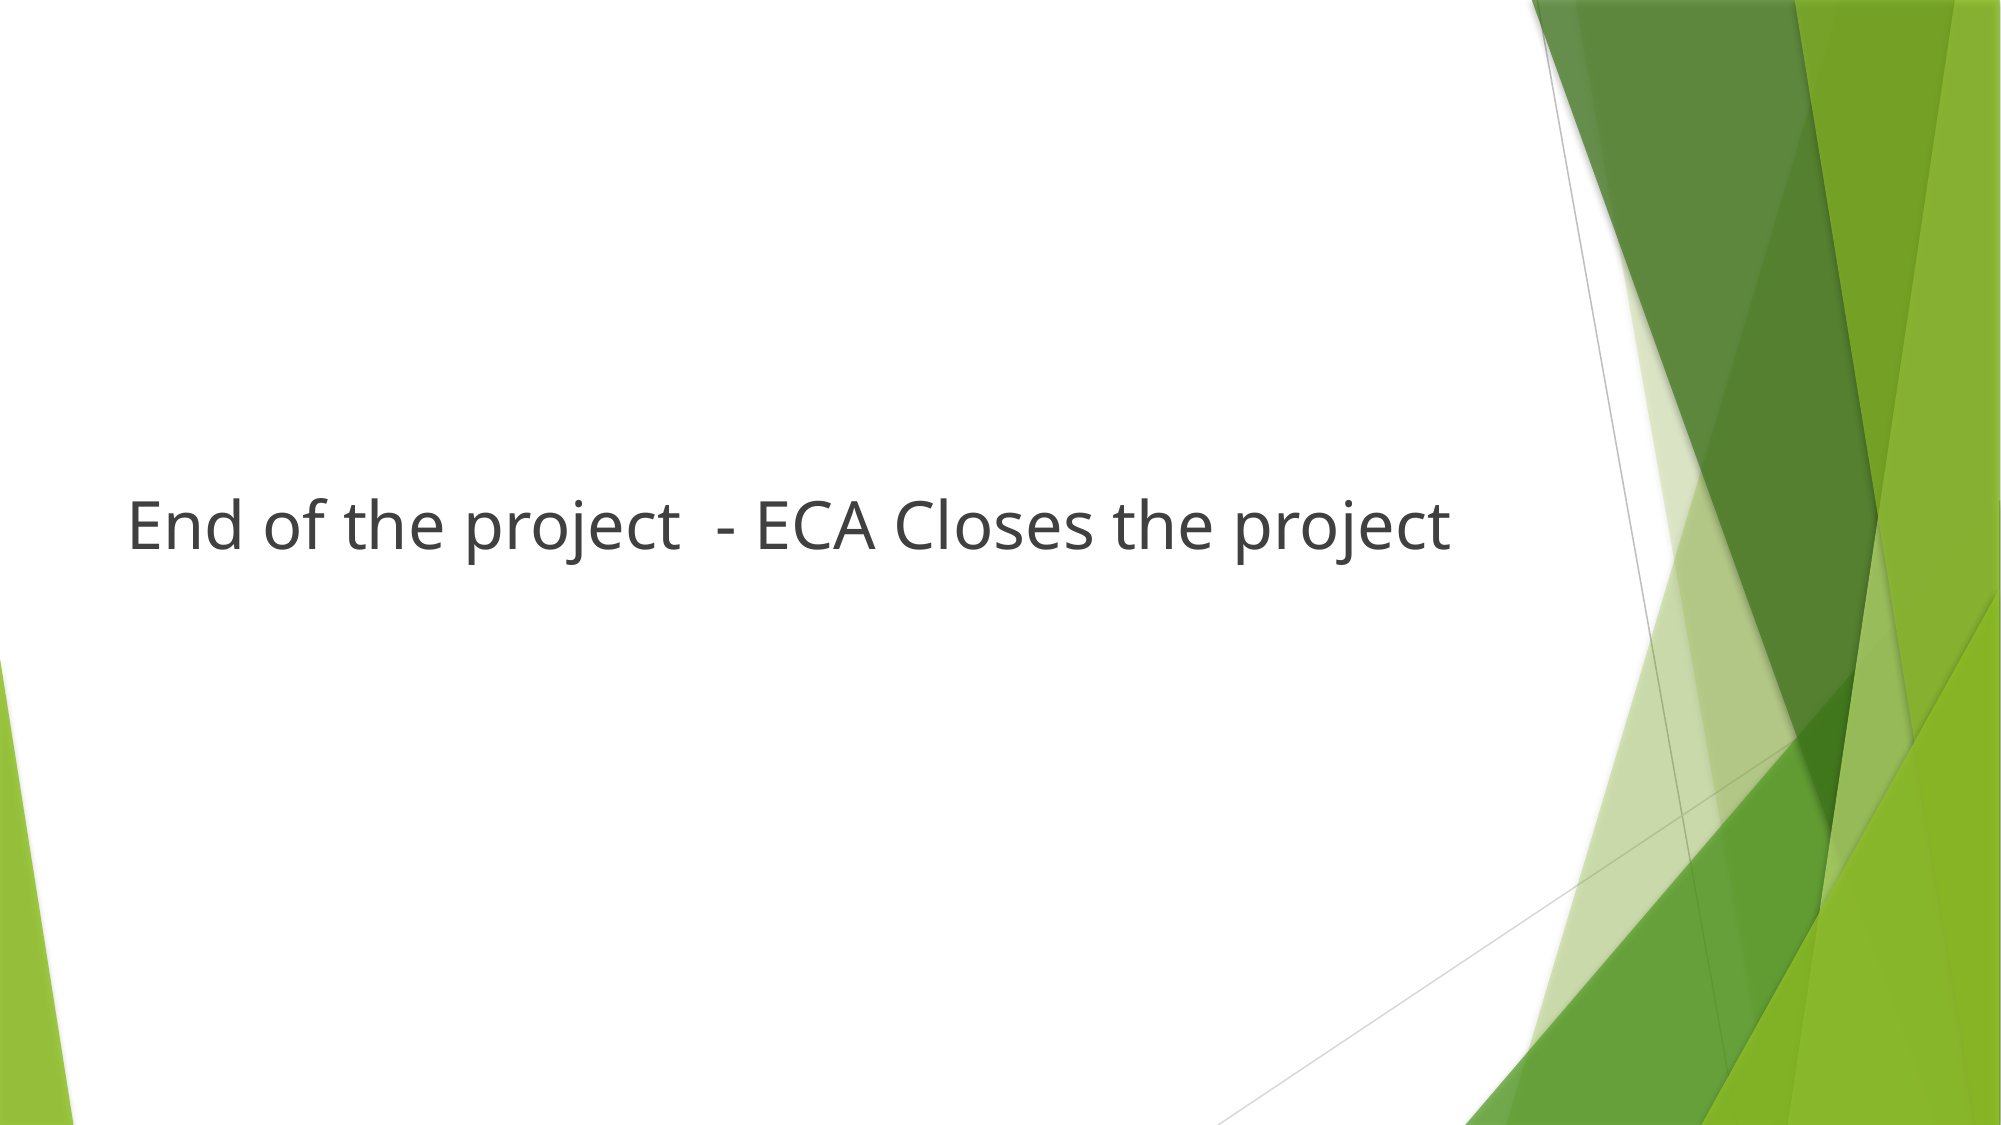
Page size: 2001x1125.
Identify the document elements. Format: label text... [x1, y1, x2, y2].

list End of the project - ECA Closes the project [111, 172, 1522, 992]
